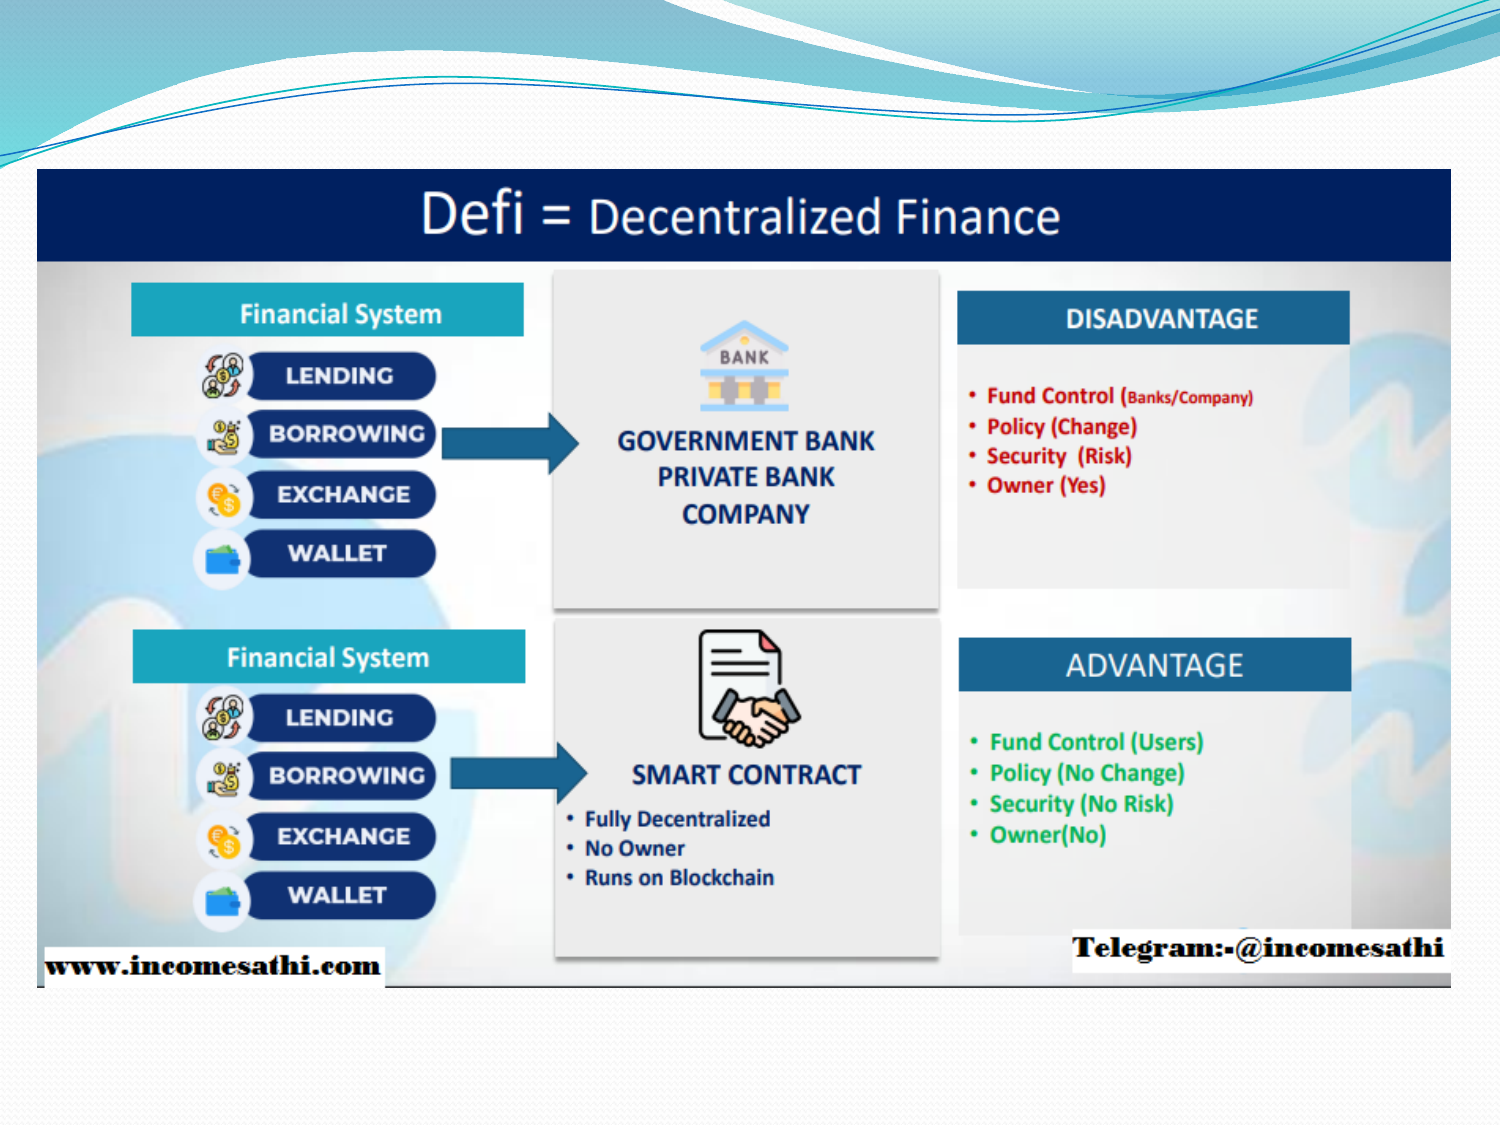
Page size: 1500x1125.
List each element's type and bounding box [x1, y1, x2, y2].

picture [37, 169, 1452, 988]
